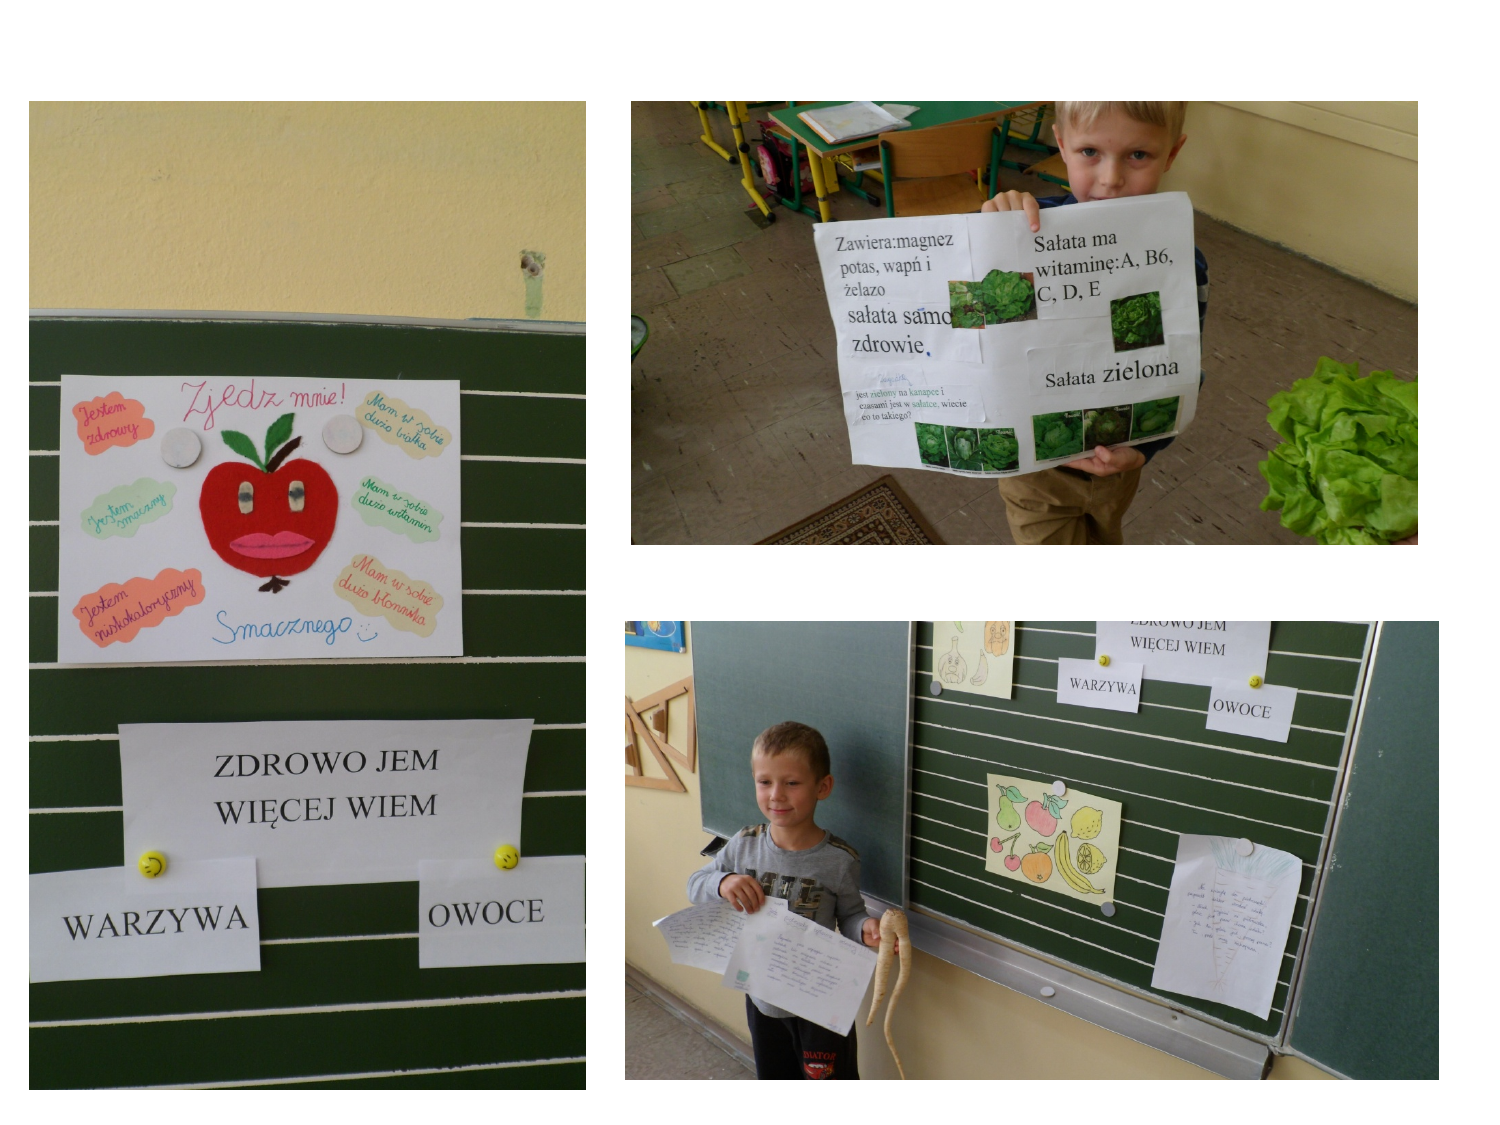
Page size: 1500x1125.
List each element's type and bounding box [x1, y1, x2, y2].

picture [625, 621, 1439, 1080]
picture [29, 101, 586, 1090]
picture [631, 101, 1419, 545]
